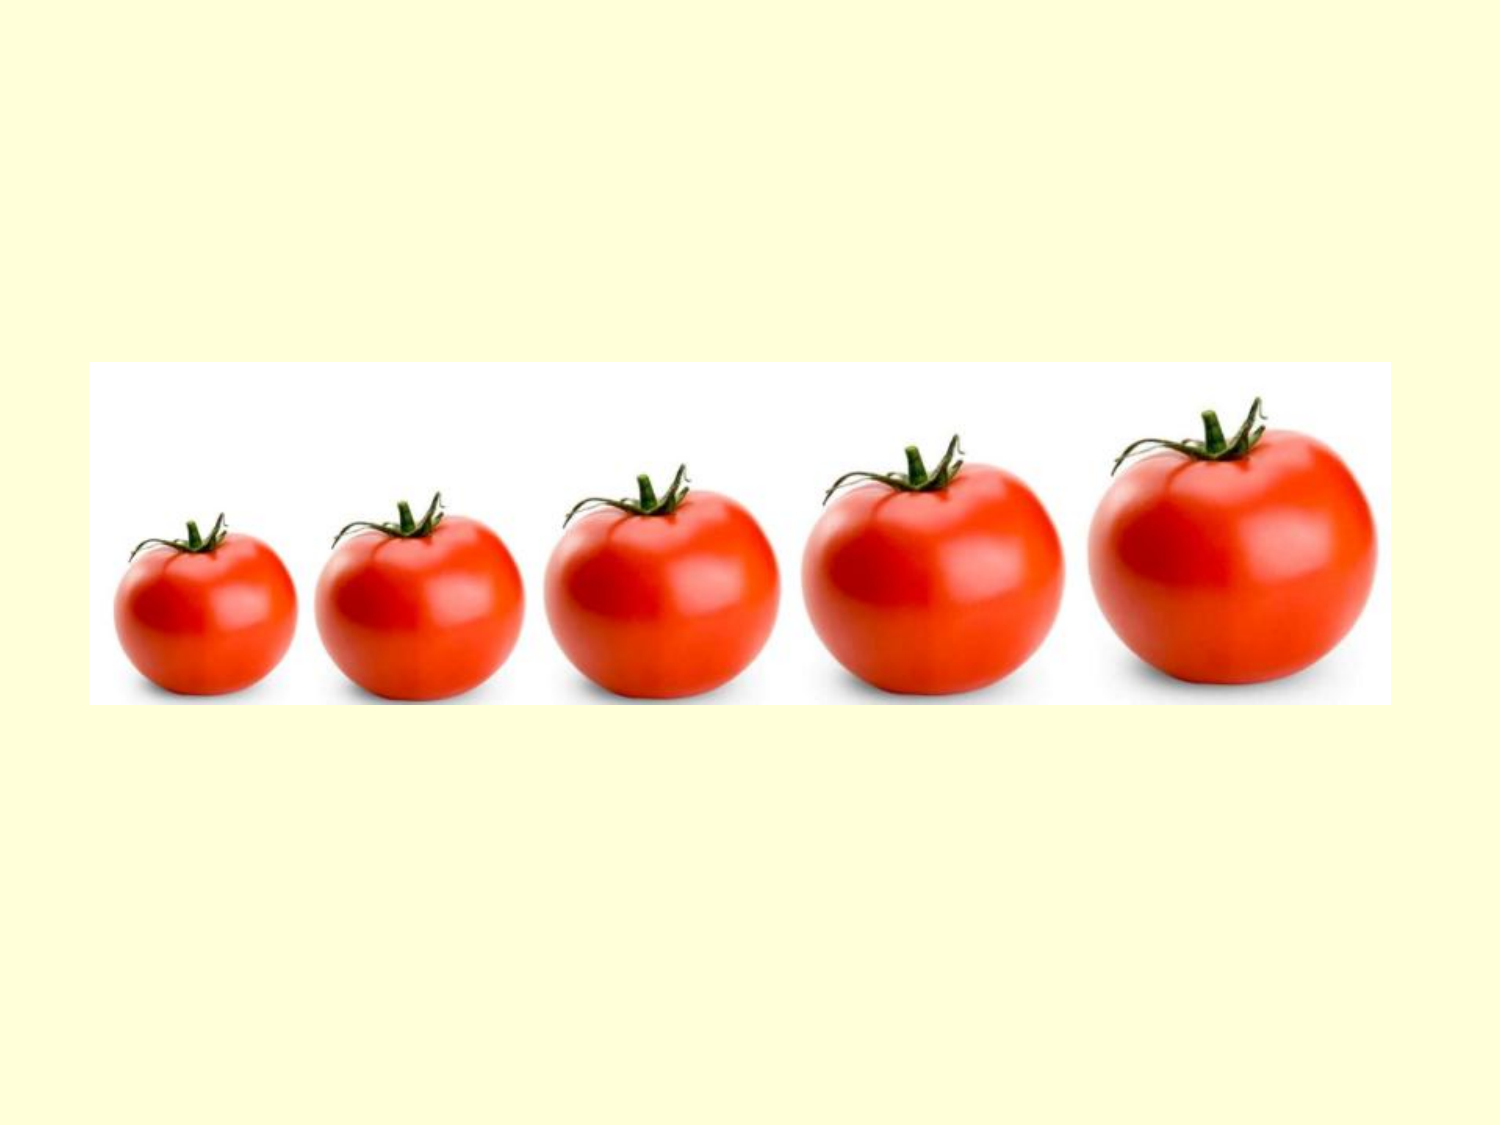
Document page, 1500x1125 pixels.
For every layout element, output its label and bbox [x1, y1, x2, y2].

list [89, 361, 1391, 706]
